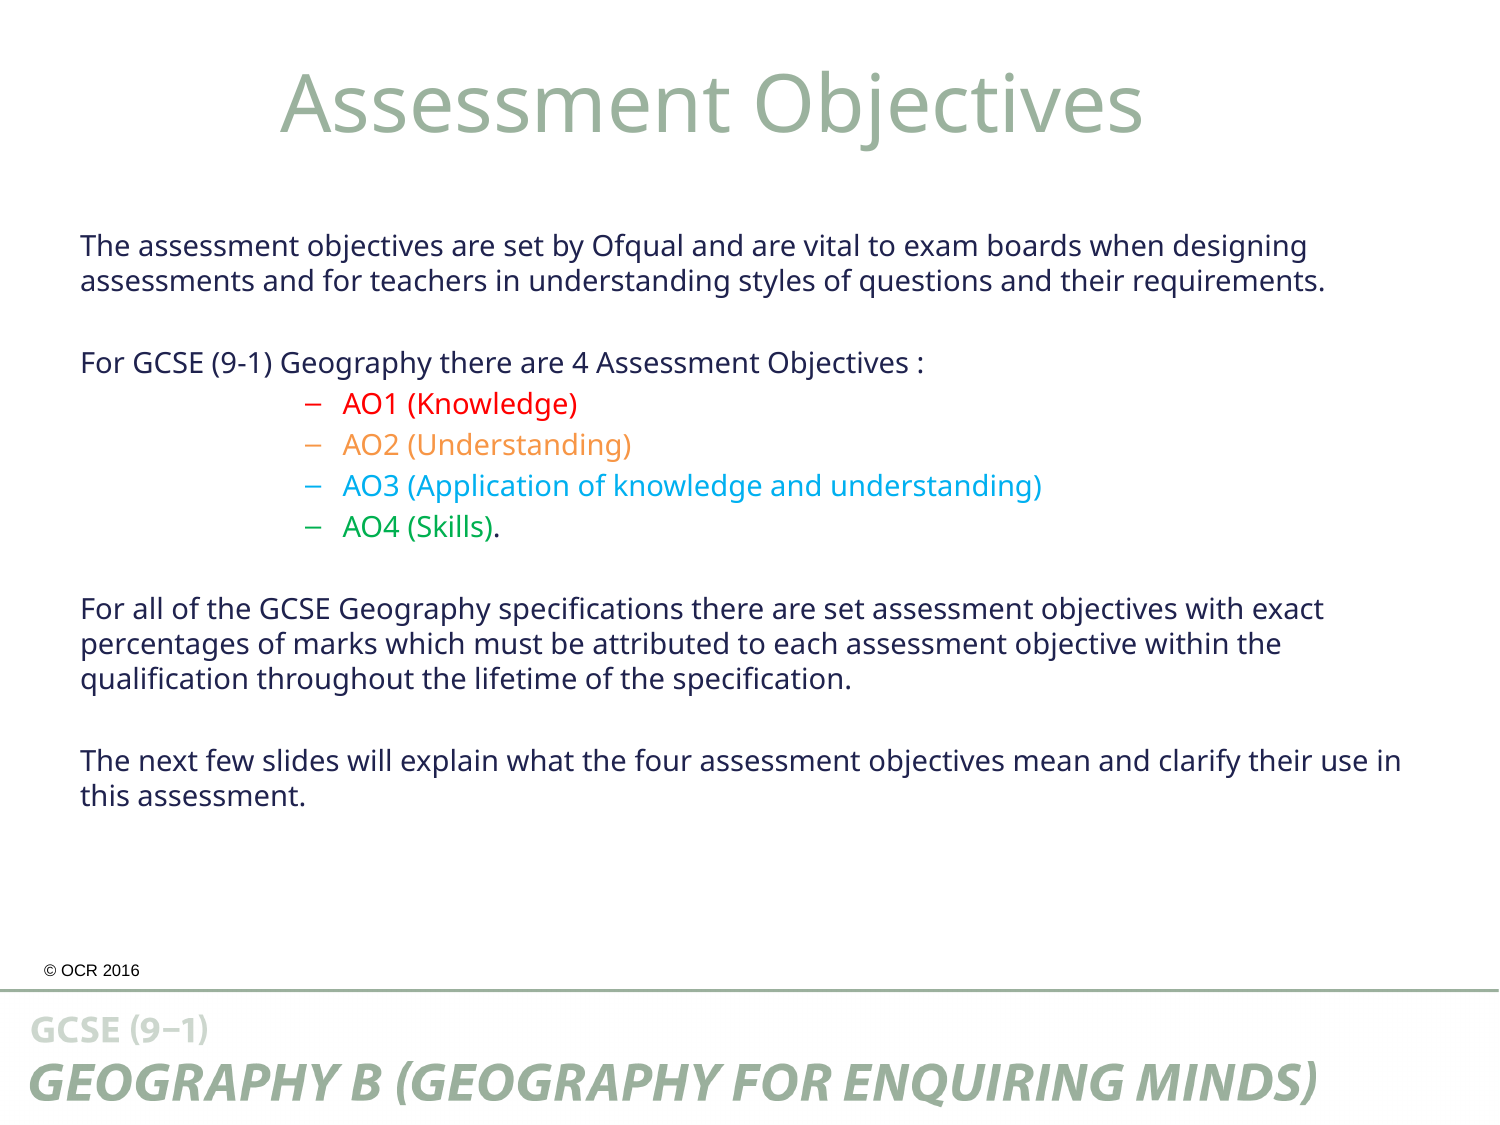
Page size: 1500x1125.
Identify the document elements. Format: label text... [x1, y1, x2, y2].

title Assessment Objectives [0, 43, 1428, 157]
list The assessment objectives are set by Ofqual and are vital to exam boards when designing assessments and for teachers in understanding styles of questions and their requirements. For GCSE (9-1) Geography there are 4 Assessment Objectives : AO1 (Knowledge) AO2 (Understanding) AO3 (Application of knowledge and understanding) AO4 (Skills). For all of the GCSE Geography specifications there are set assessment objectives with exact percentages of marks which must be attributed to each assessment objective within the qualification throughout the lifetime of the specification. The next few slides will explain what the four assessment objectives mean and clarify their use in this assessment. [64, 219, 1436, 951]
picture [0, 989, 1499, 1125]
